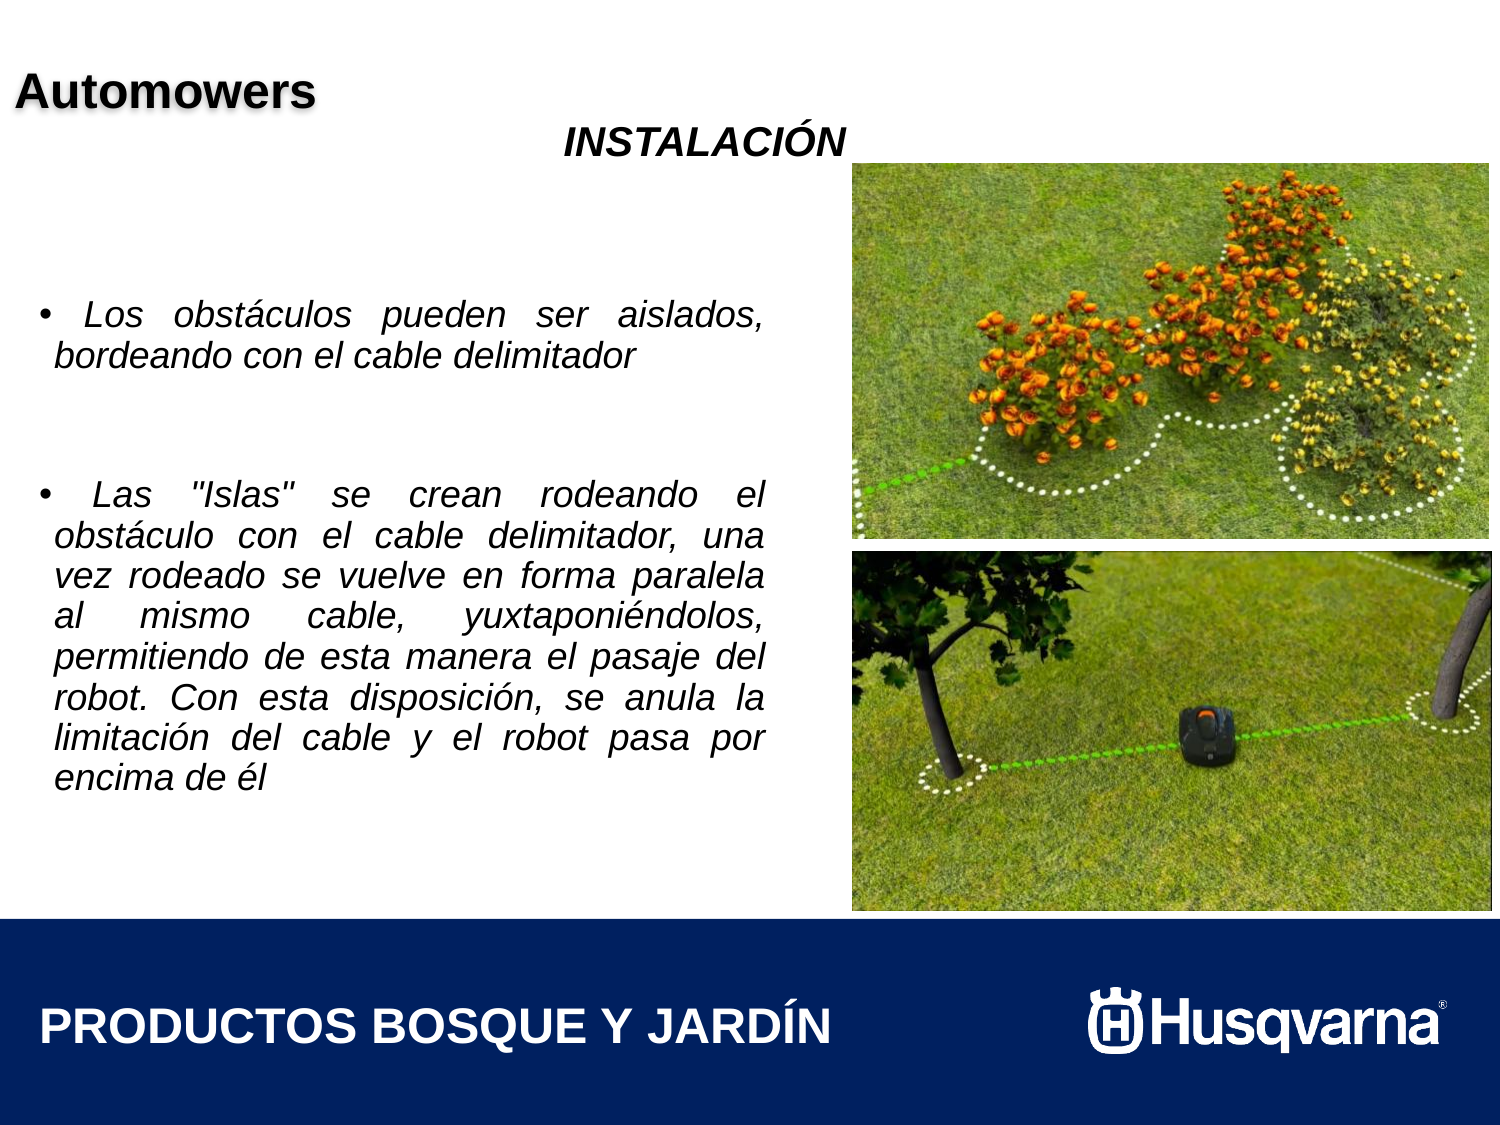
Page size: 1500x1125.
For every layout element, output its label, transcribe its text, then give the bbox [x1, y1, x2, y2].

text_box INSTALACIÓN [53, 107, 1357, 172]
text_box [0, 917, 1500, 1125]
picture [851, 163, 1490, 540]
text_box Los obstáculos pueden ser aislados, bordeando con el cable delimitador Las "Islas" se crean rodeando el obstáculo con el cable delimitador, una vez rodeado se vuelve en forma paralela al mismo cable, yuxtaponiéndolos, permitiendo de esta manera el pasaje del robot. Con esta disposición, se anula la limitación del cable y el robot pasa por encima de él [24, 288, 780, 804]
text_box Automowers [0, 50, 1226, 126]
text_box PRODUCTOS BOSQUE Y JARDÍN [24, 985, 853, 1061]
picture [851, 551, 1492, 912]
picture [1087, 987, 1447, 1054]
